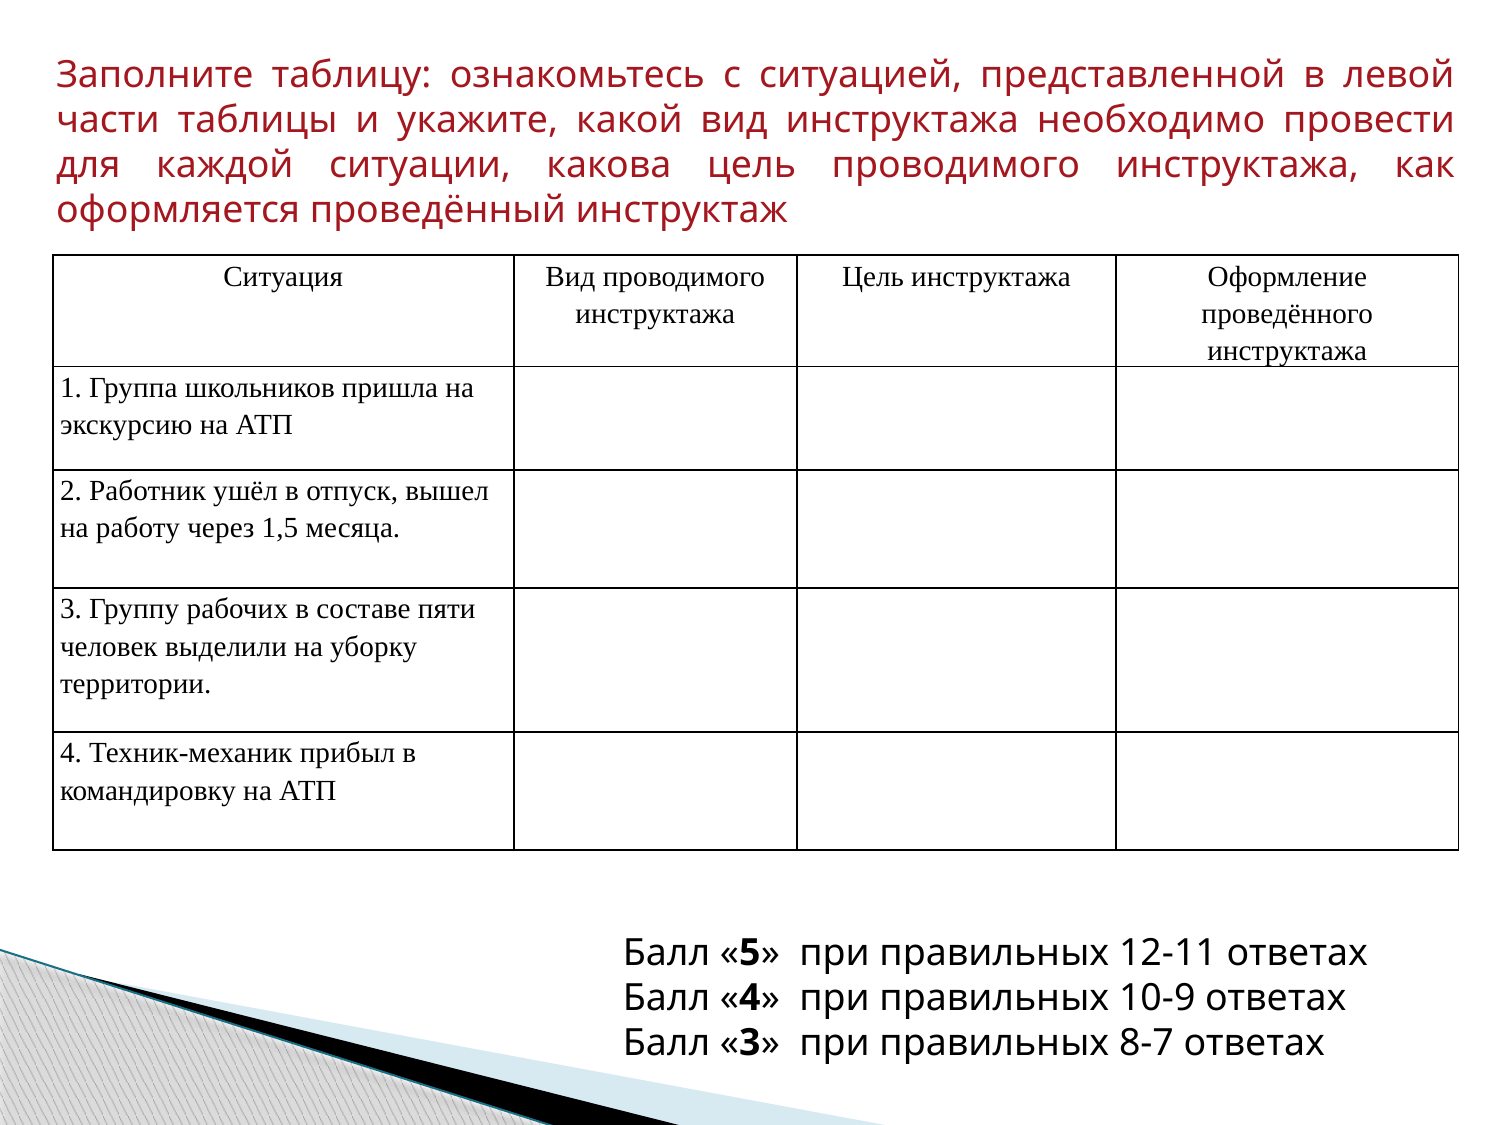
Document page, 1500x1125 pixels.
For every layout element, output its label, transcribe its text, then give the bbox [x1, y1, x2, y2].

text_box Балл «5» при правильных 12-11 ответах Балл «4» при правильных 10-9 ответах Балл «3» при правильных 8-7 ответах [608, 920, 1500, 1116]
table_cell 2. Работник ушёл в отпуск, вышел на работу через 1,5 месяца. [54, 471, 513, 587]
table_cell [1117, 367, 1458, 469]
table_header Ситуация [54, 256, 513, 366]
table_cell 4. Техник-механик прибыл в командировку на АТП [54, 733, 513, 849]
table_cell [515, 367, 796, 469]
table_cell [798, 471, 1115, 587]
table_cell [515, 589, 796, 731]
table_cell [515, 733, 796, 849]
table_cell [1117, 733, 1458, 849]
table_header Оформление проведённого инструктажа [1117, 256, 1458, 366]
table_cell [515, 471, 796, 587]
table_header Вид проводимого инструктажа [515, 256, 796, 366]
table_cell [1117, 471, 1458, 587]
table_header Цель инструктажа [798, 256, 1115, 366]
table_cell [798, 733, 1115, 849]
table_cell [1117, 589, 1458, 731]
table_cell [798, 367, 1115, 469]
table_cell [798, 589, 1115, 731]
table_cell 3. Группу рабочих в составе пяти человек выделили на уборку территории. [54, 589, 513, 731]
table_cell 1. Группа школьников пришла на экскурсию на АТП [54, 367, 513, 469]
text_box Заполните таблицу: ознакомьтесь с ситуацией, представленной в левой части таблицы и укажите, какой вид инструктажа необходимо провести для каждой ситуации, какова цель проводимого инструктажа, как оформляется проведённый инструктаж [41, 42, 1471, 238]
